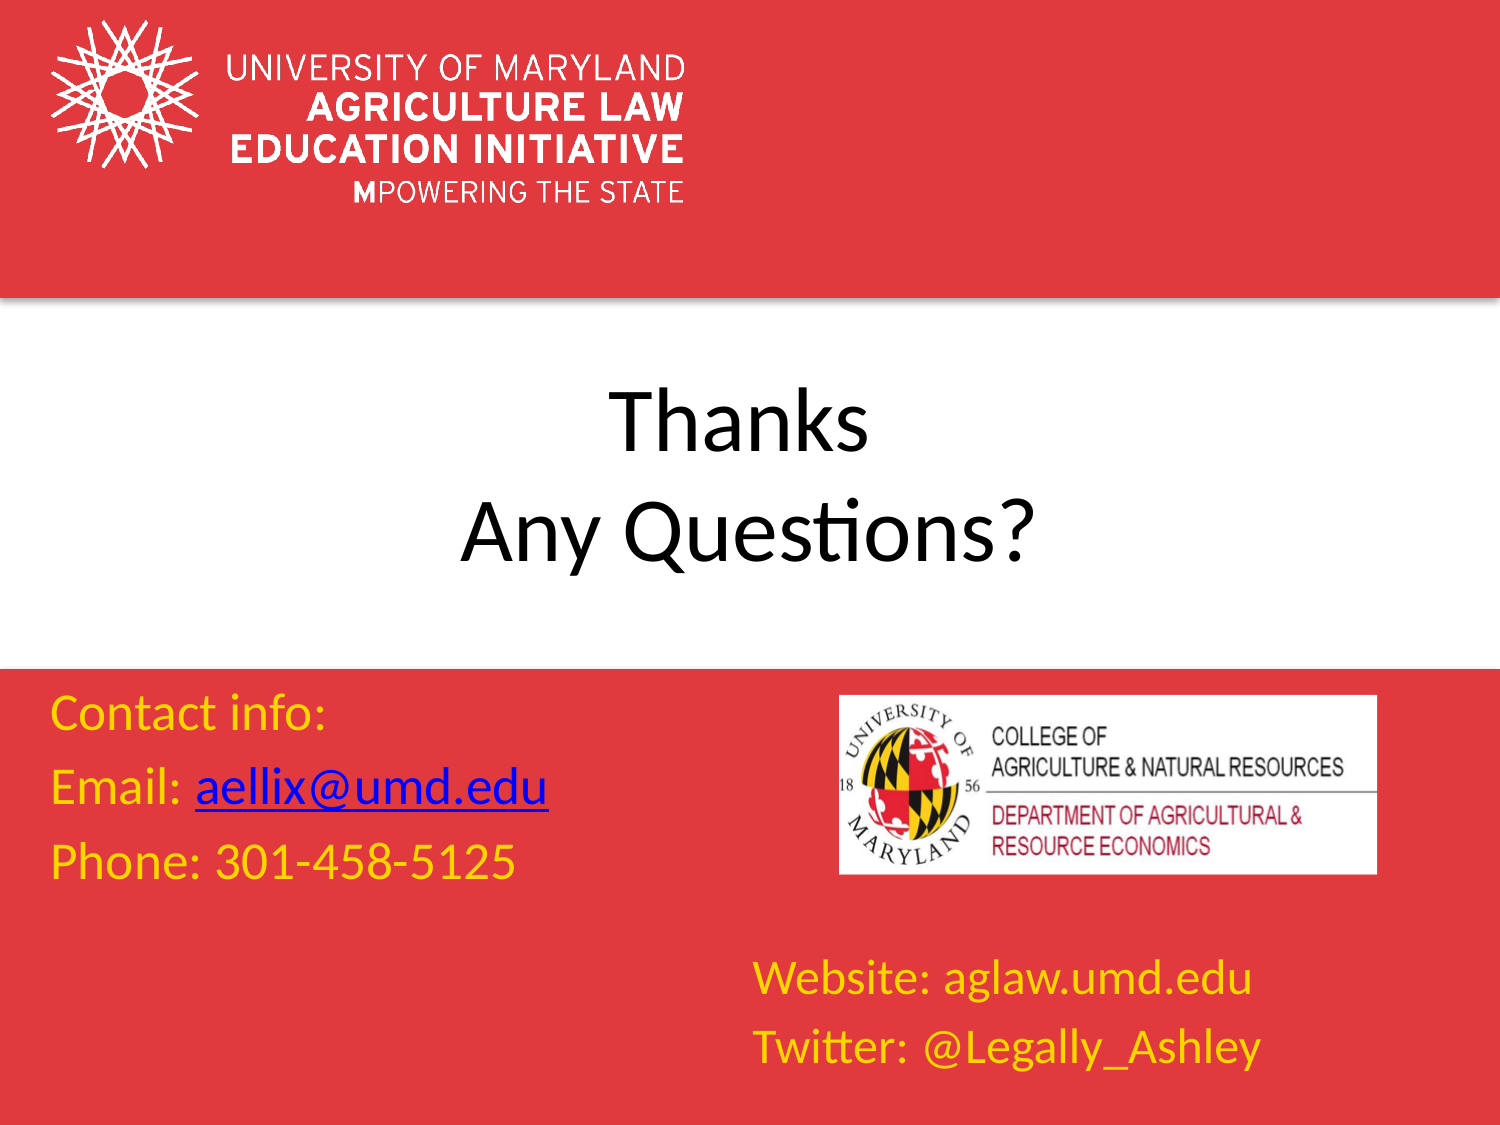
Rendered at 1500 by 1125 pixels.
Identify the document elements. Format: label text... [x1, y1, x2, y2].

list Contact info: Email: aellix@umd.edu Phone: 301-458-5125 [35, 669, 717, 899]
title Thanks Any Questions? [112, 349, 1388, 591]
list Website: aglaw.umd.edu Twitter: @Legally_Ashley [737, 936, 1454, 1098]
picture [839, 694, 1378, 875]
picture [0, 0, 750, 264]
